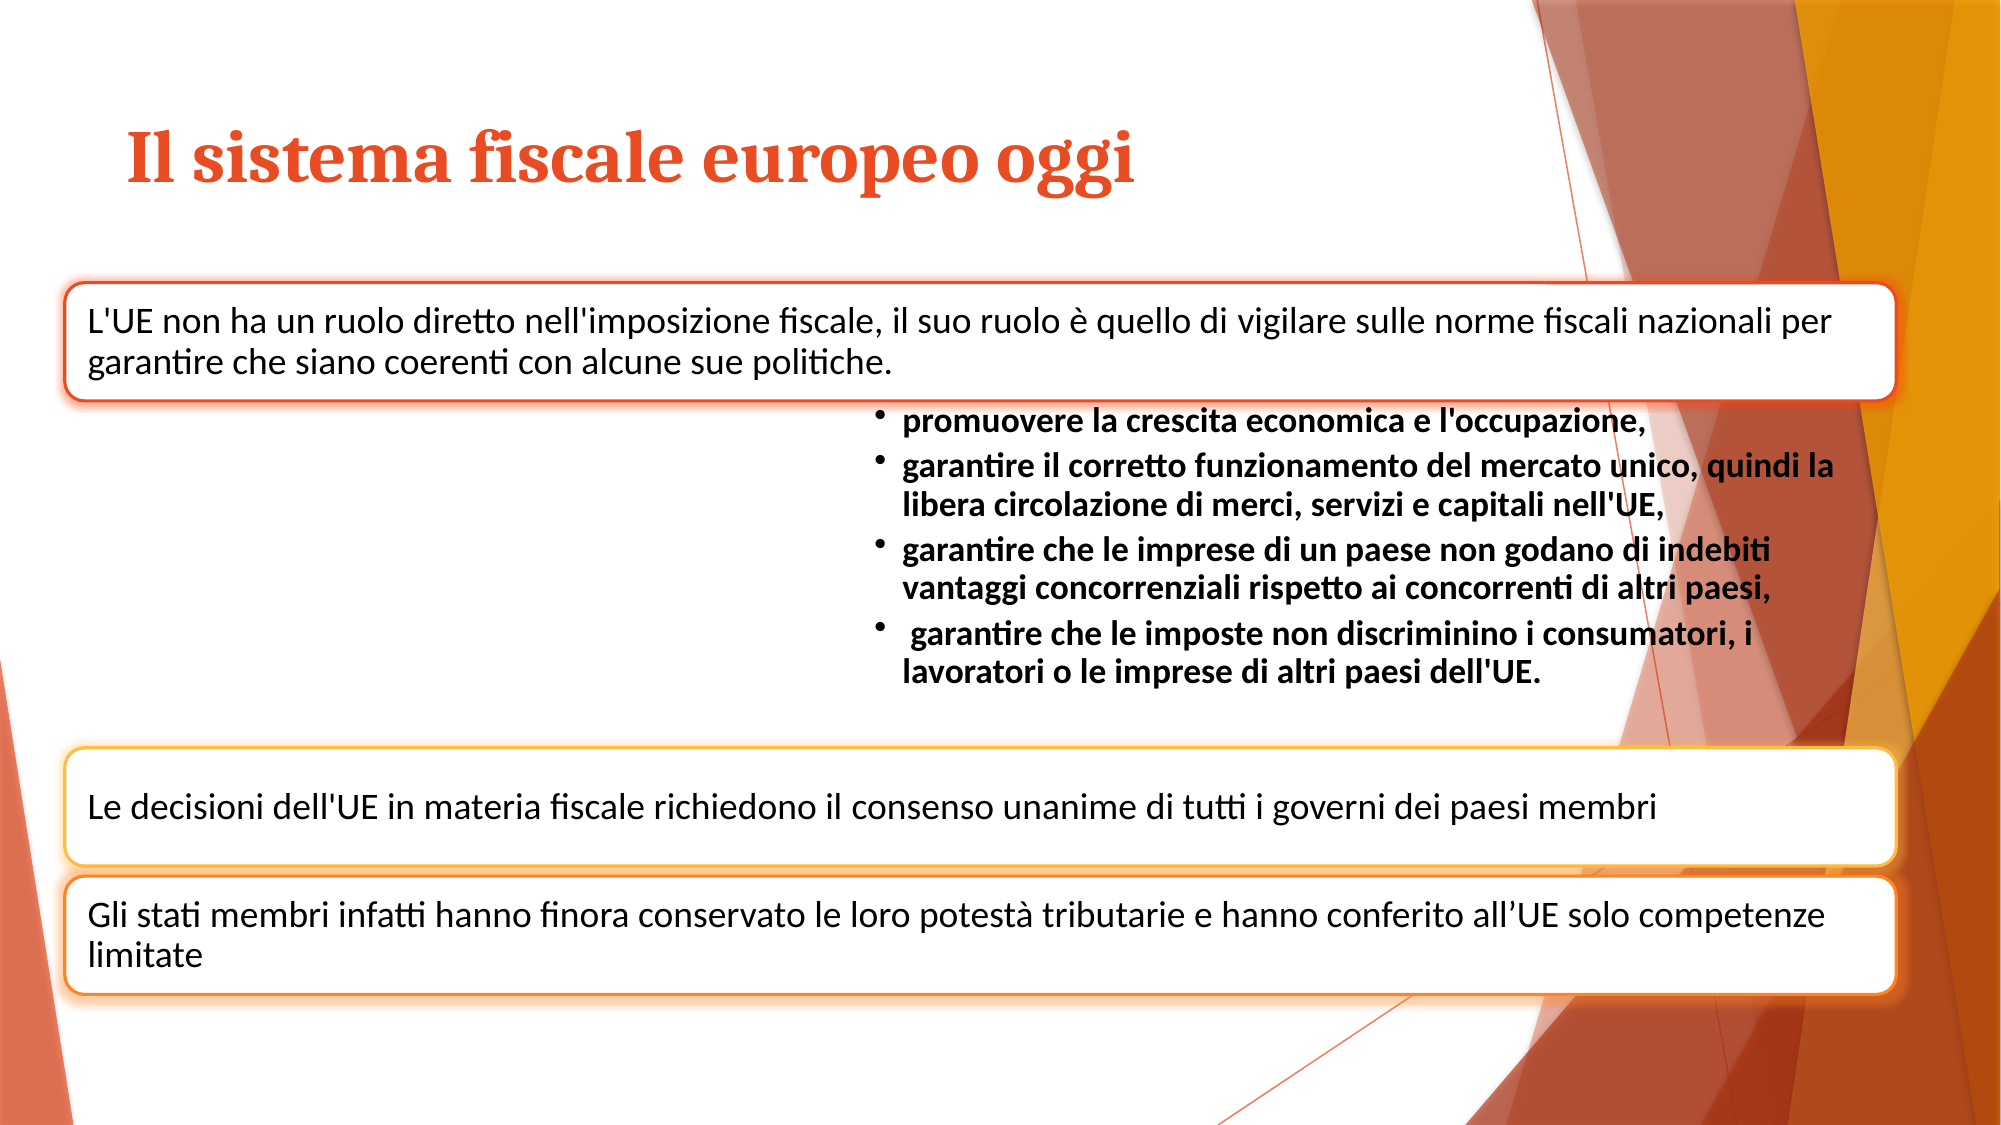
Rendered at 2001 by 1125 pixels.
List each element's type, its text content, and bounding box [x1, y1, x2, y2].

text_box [64, 270, 1897, 1000]
title Il sistema fiscale europeo oggi [111, 99, 1522, 270]
